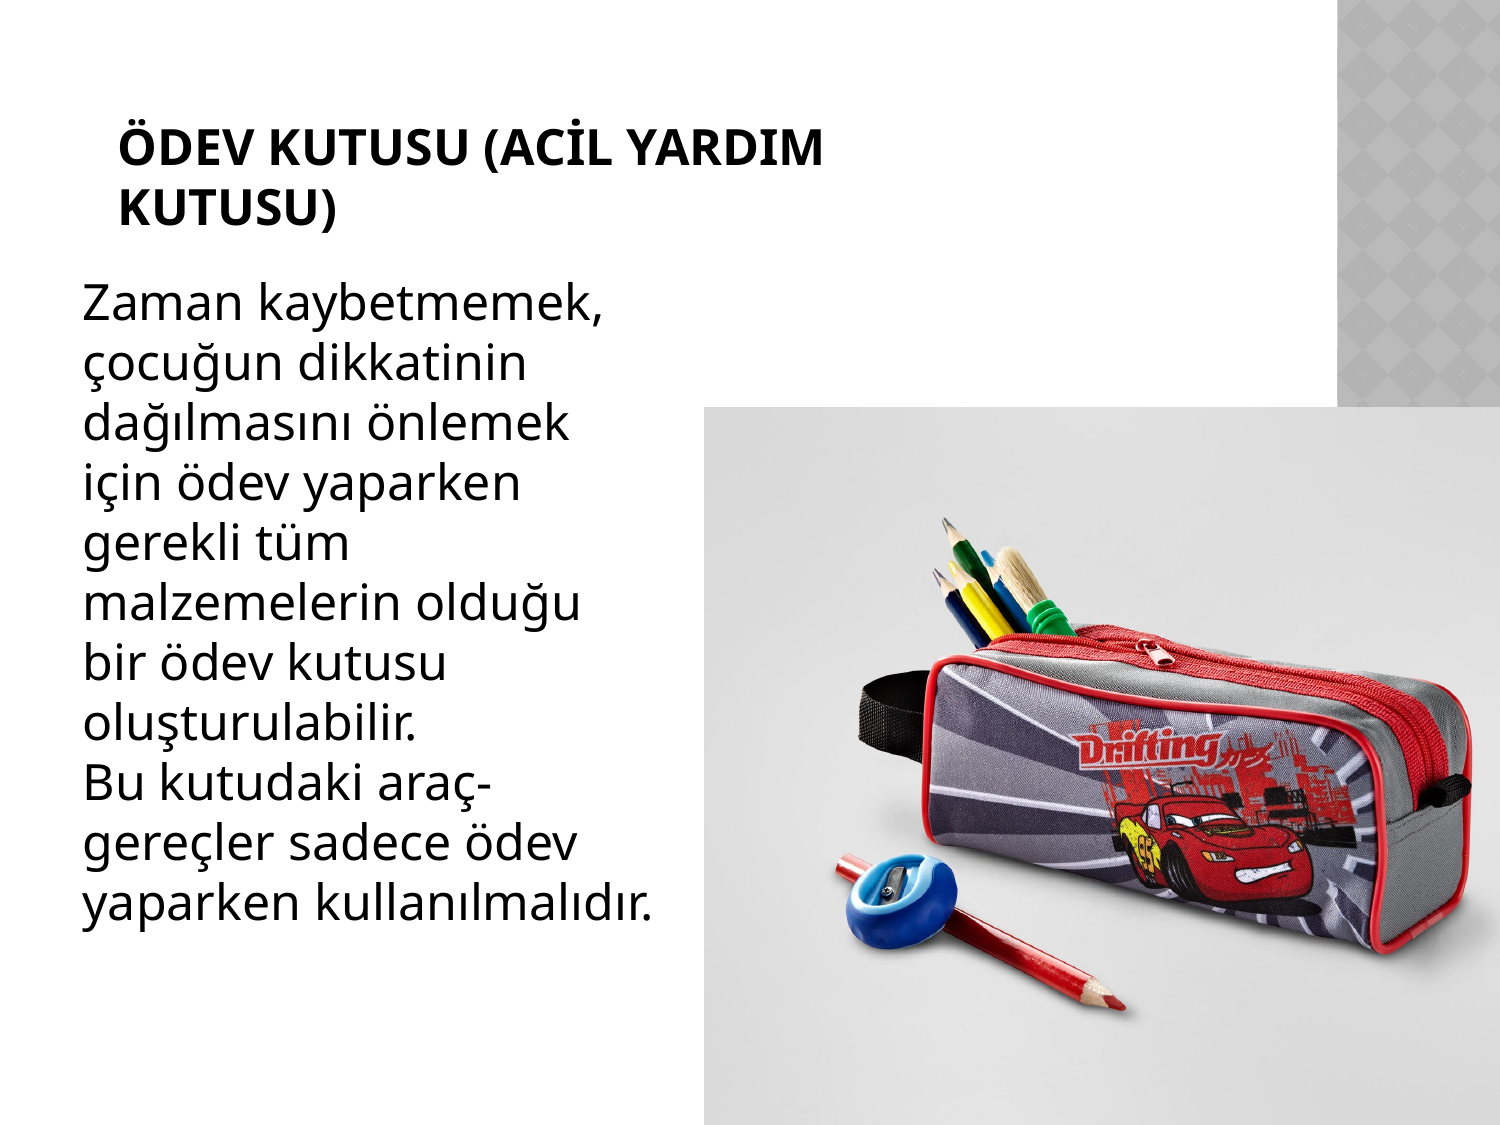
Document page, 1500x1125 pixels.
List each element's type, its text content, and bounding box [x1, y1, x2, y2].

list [704, 407, 1500, 1125]
list Zaman kaybetmemek, çocuğun dikkatinin dağılmasını önlemek için ödev yaparken gerekli tüm malzemelerin olduğu bir ödev kutusu oluşturulabilir. Bu kutudaki araç-gereçler sadece ödev yaparken kullanılmalıdır. [75, 235, 657, 1005]
title ÖDEV KUTUSU (ACİL YARDIM KUTUSU) [110, 44, 1008, 236]
